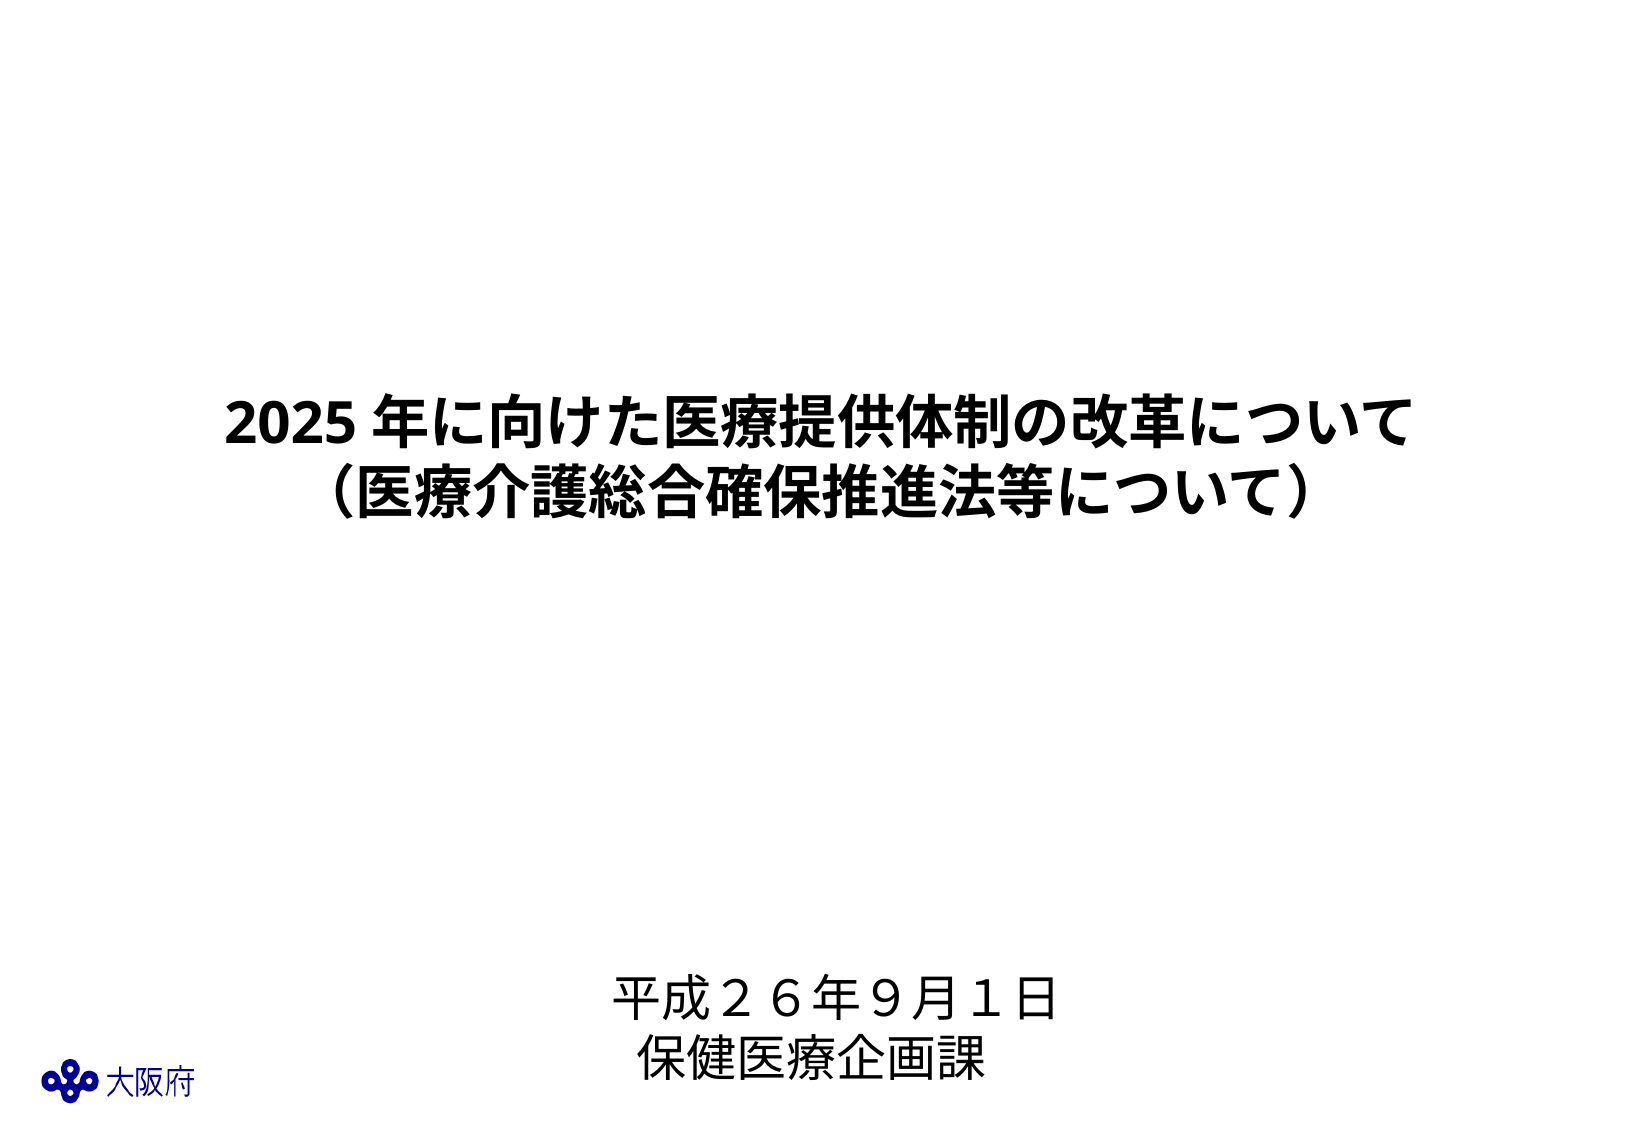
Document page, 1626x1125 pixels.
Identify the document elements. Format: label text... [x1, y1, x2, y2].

text_box 平成２６年９月１日 保健医療企画課 [162, 959, 1510, 1094]
picture [35, 1053, 201, 1107]
text_box 2025年に向けた医療提供体制の改革について （医療介護総合確保推進法等について） [15, 312, 1625, 647]
